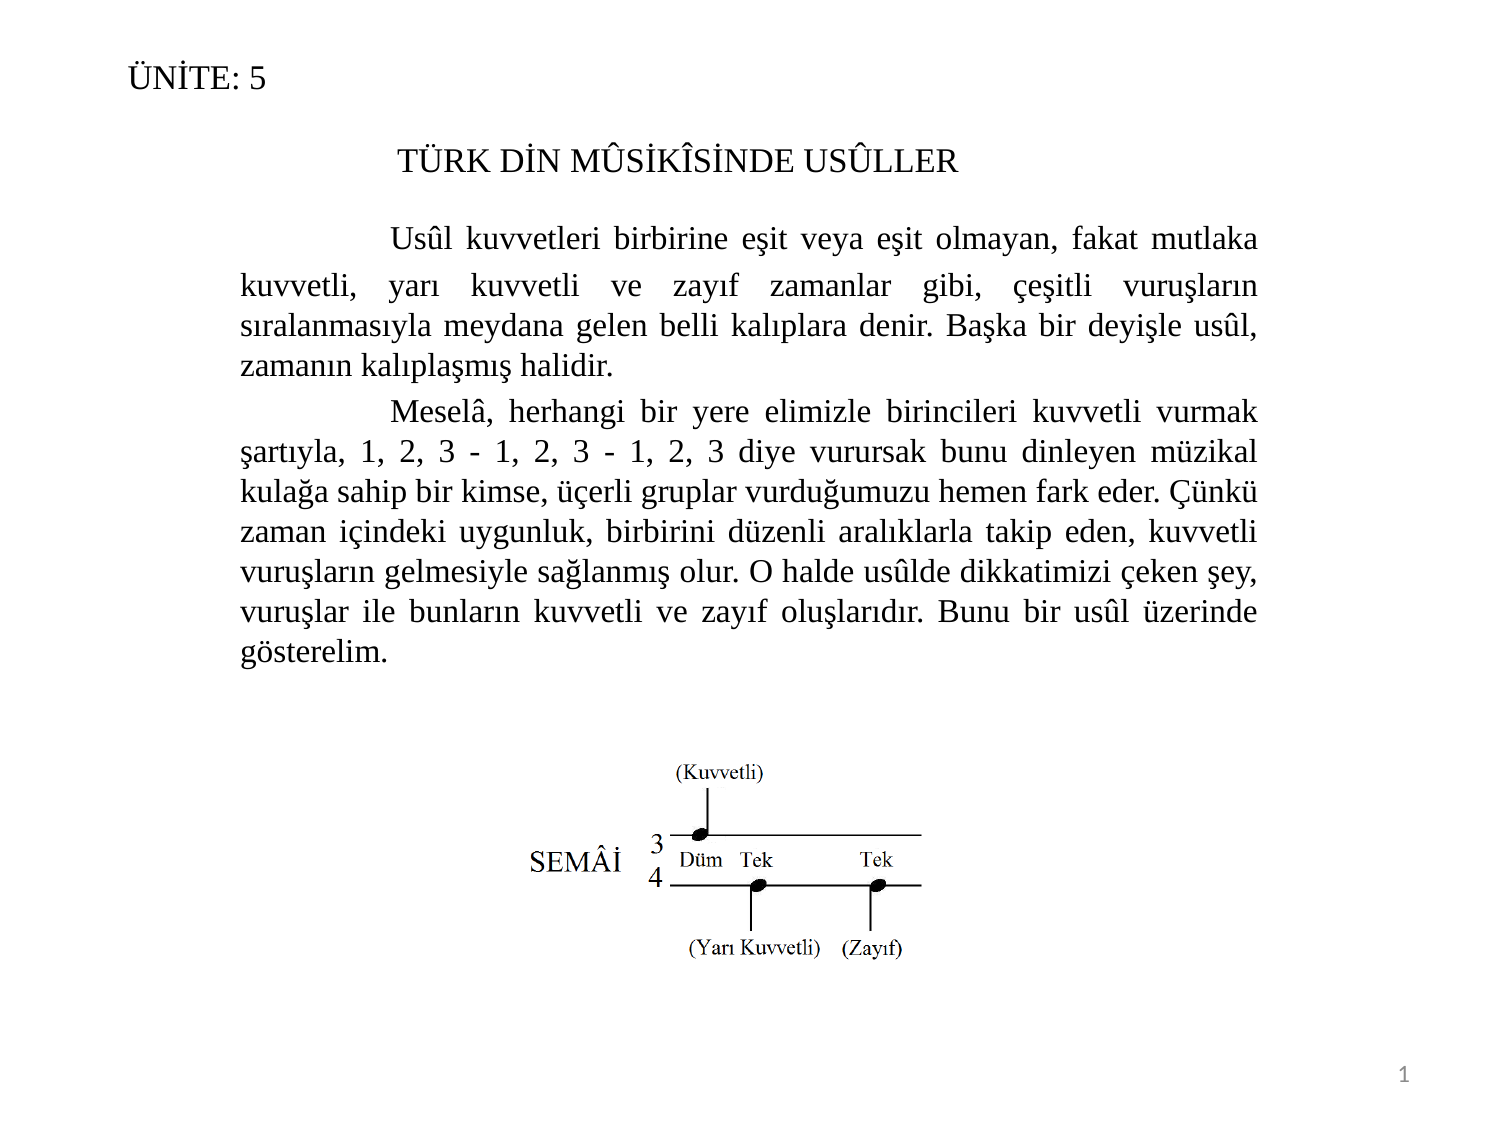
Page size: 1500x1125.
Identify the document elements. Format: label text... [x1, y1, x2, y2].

slide_number 1 [1074, 1042, 1425, 1103]
picture [527, 761, 925, 961]
title ÜNİTE: 5 TÜRK DİN MÛSİKÎSİNDE USÛLLER [112, 46, 1388, 188]
subtitle Usûl kuvvetleri birbirine eşit veya eşit olmayan, fakat mutlaka kuvvetli, yarı kuvvetli ve zayıf zamanlar gibi, çeşitli vuruşların sıralanmasıyla meydana gelen belli kalıplara denir. Başka bir deyişle usûl, zamanın kalıplaşmış halidir. Meselâ, herhangi bir yere elimizle birincileri kuvvetli vurmak şartıyla, 1, 2, 3 - 1, 2, 3 - 1, 2, 3 diye vurursak bunu dinleyen müzikal kulağa sahip bir kimse, üçerli gruplar vurduğumuzu hemen fark eder. Çünkü zaman içindeki uygunluk, birbirini düzenli aralıklarla takip eden, kuvvetli vuruşların gelmesiyle sağlanmış olur. O halde usûlde dikkatimizi çeken şey, vuruşlar ile bunların kuvvetli ve zayıf oluşlarıdır. Bunu bir usûl üzerinde gösterelim. [225, 175, 1275, 1055]
